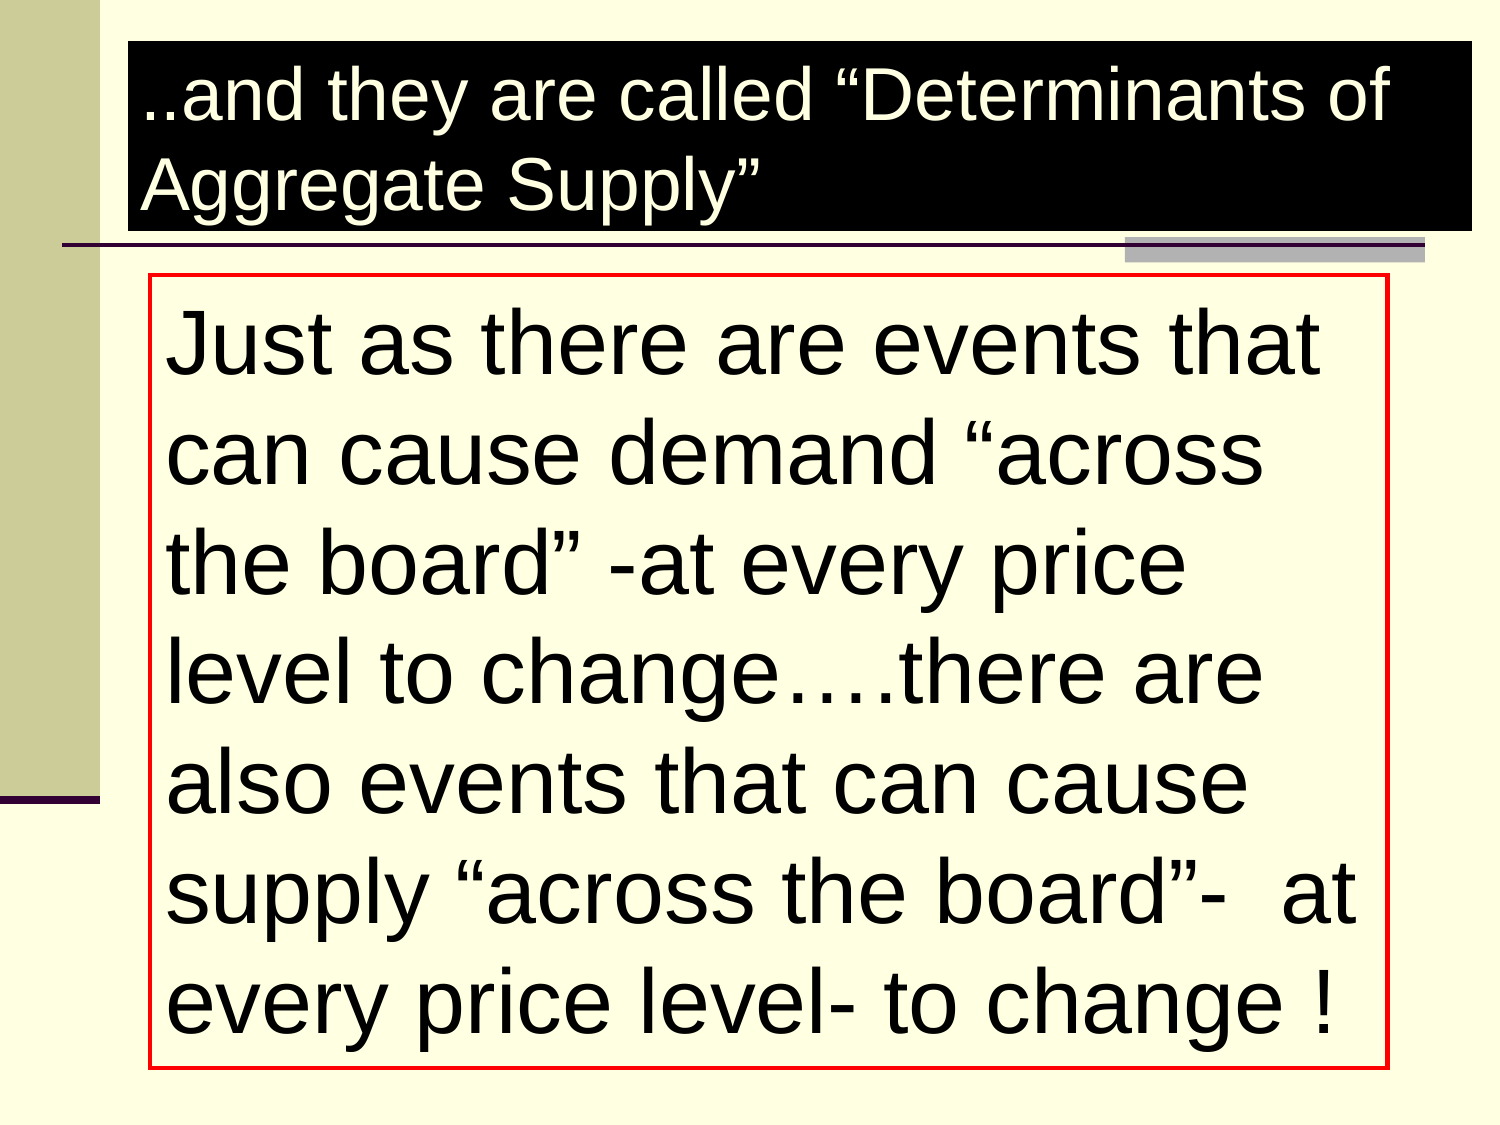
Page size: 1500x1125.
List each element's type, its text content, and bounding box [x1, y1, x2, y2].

text_box Just as there are events that can cause demand “across the board” -at every price level to change….there are also events that can cause supply “across the board”- at every price level- to change ! [150, 275, 1388, 1068]
text_box ..and they are called “Determinants of Aggregate Supply” [124, 37, 1475, 235]
